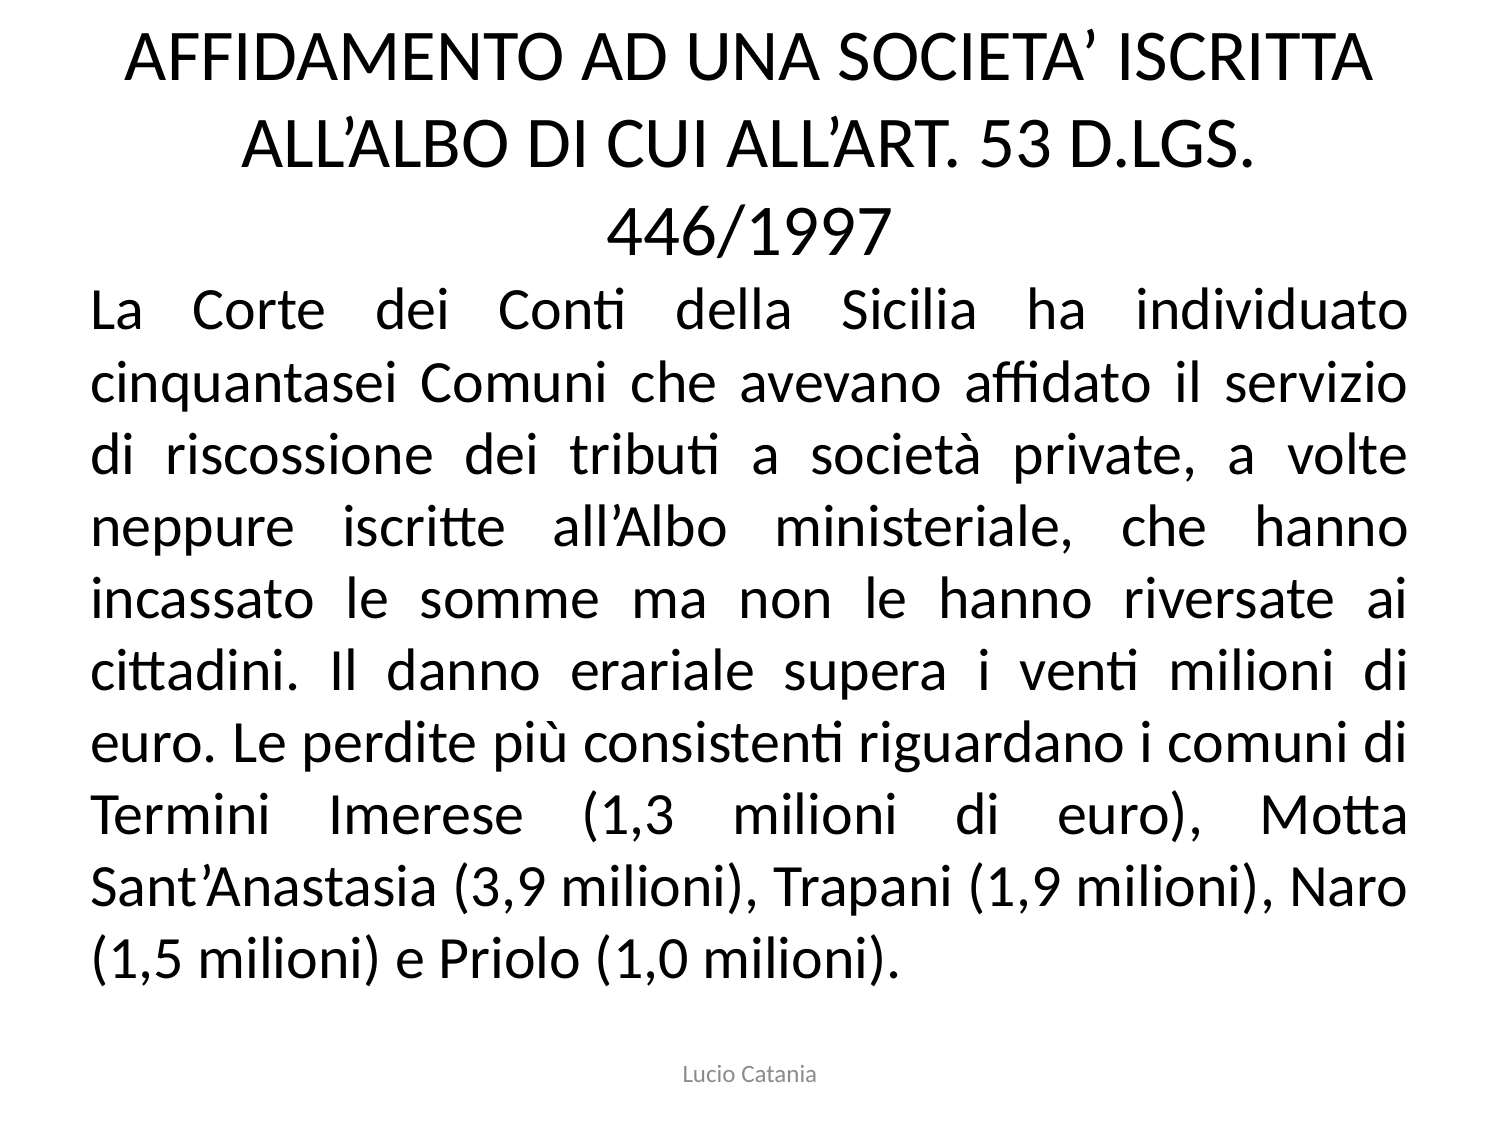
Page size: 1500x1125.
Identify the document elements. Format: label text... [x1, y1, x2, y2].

footer Lucio Catania [512, 1042, 988, 1103]
list La Corte dei Conti della Sicilia ha individuato cinquantasei Comuni che avevano affidato il servizio di riscossione dei tributi a società private, a volte neppure iscritte all’Albo ministeriale, che hanno incassato le somme ma non le hanno riversate ai cittadini. Il danno erariale supera i venti milioni di euro. Le perdite più consistenti riguardano i comuni di Termini Imerese (1,3 milioni di euro), Motta Sant’Anastasia (3,9 milioni), Trapani (1,9 milioni), Naro (1,5 milioni) e Priolo (1,0 milioni). [75, 262, 1425, 1005]
title AFFIDAMENTO AD UNA SOCIETA’ ISCRITTA ALL’ALBO DI CUI ALL’ART. 53 D.LGS. 446/1997 [75, 45, 1425, 233]
